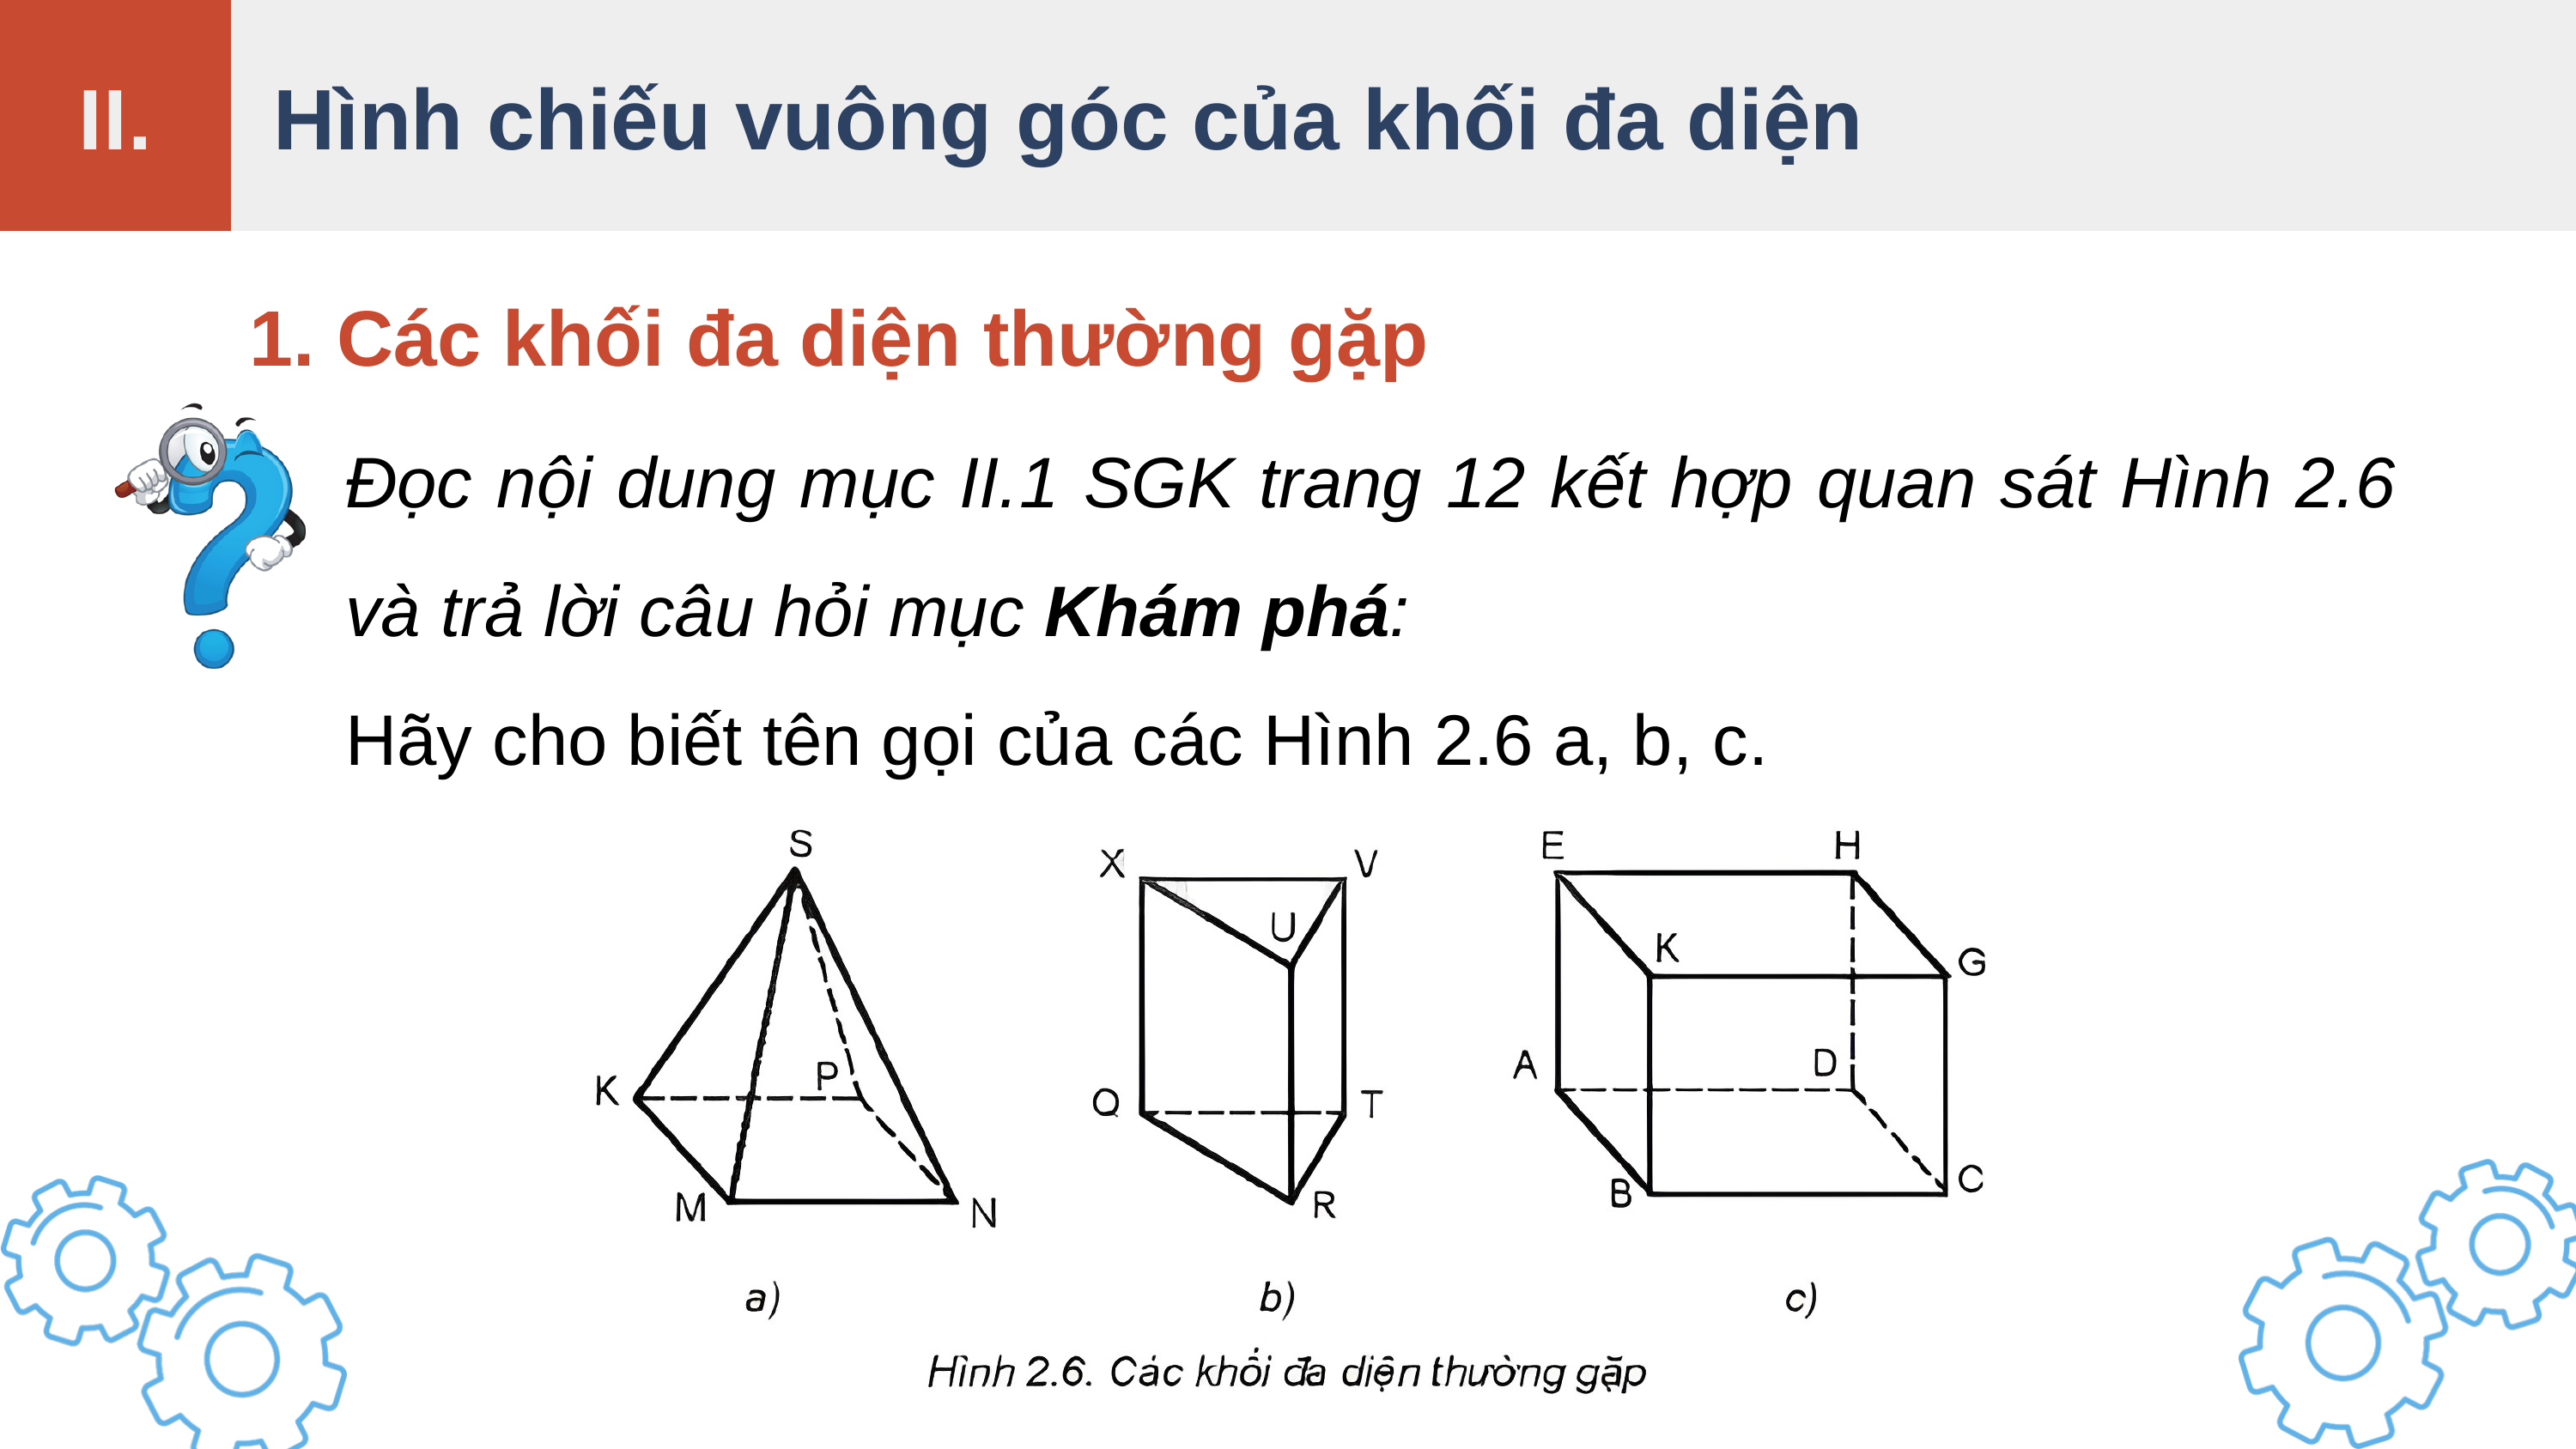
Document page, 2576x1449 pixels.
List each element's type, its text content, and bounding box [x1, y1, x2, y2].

picture [0, 1174, 347, 1449]
picture [114, 402, 306, 670]
text_box 1. Các khối đa diện thường gặp [236, 240, 1443, 389]
picture [2238, 1158, 2576, 1449]
picture [577, 806, 1995, 1418]
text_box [0, 0, 231, 231]
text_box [232, 0, 2576, 231]
text_box Đọc nội dung mục II.1 SGK trang 12 kết hợp quan sát Hình 2.6 và trả lời câu hỏi mục Khám phá: Hãy cho biết tên gọi của các Hình 2.6 a, b, c. [332, 387, 2410, 786]
